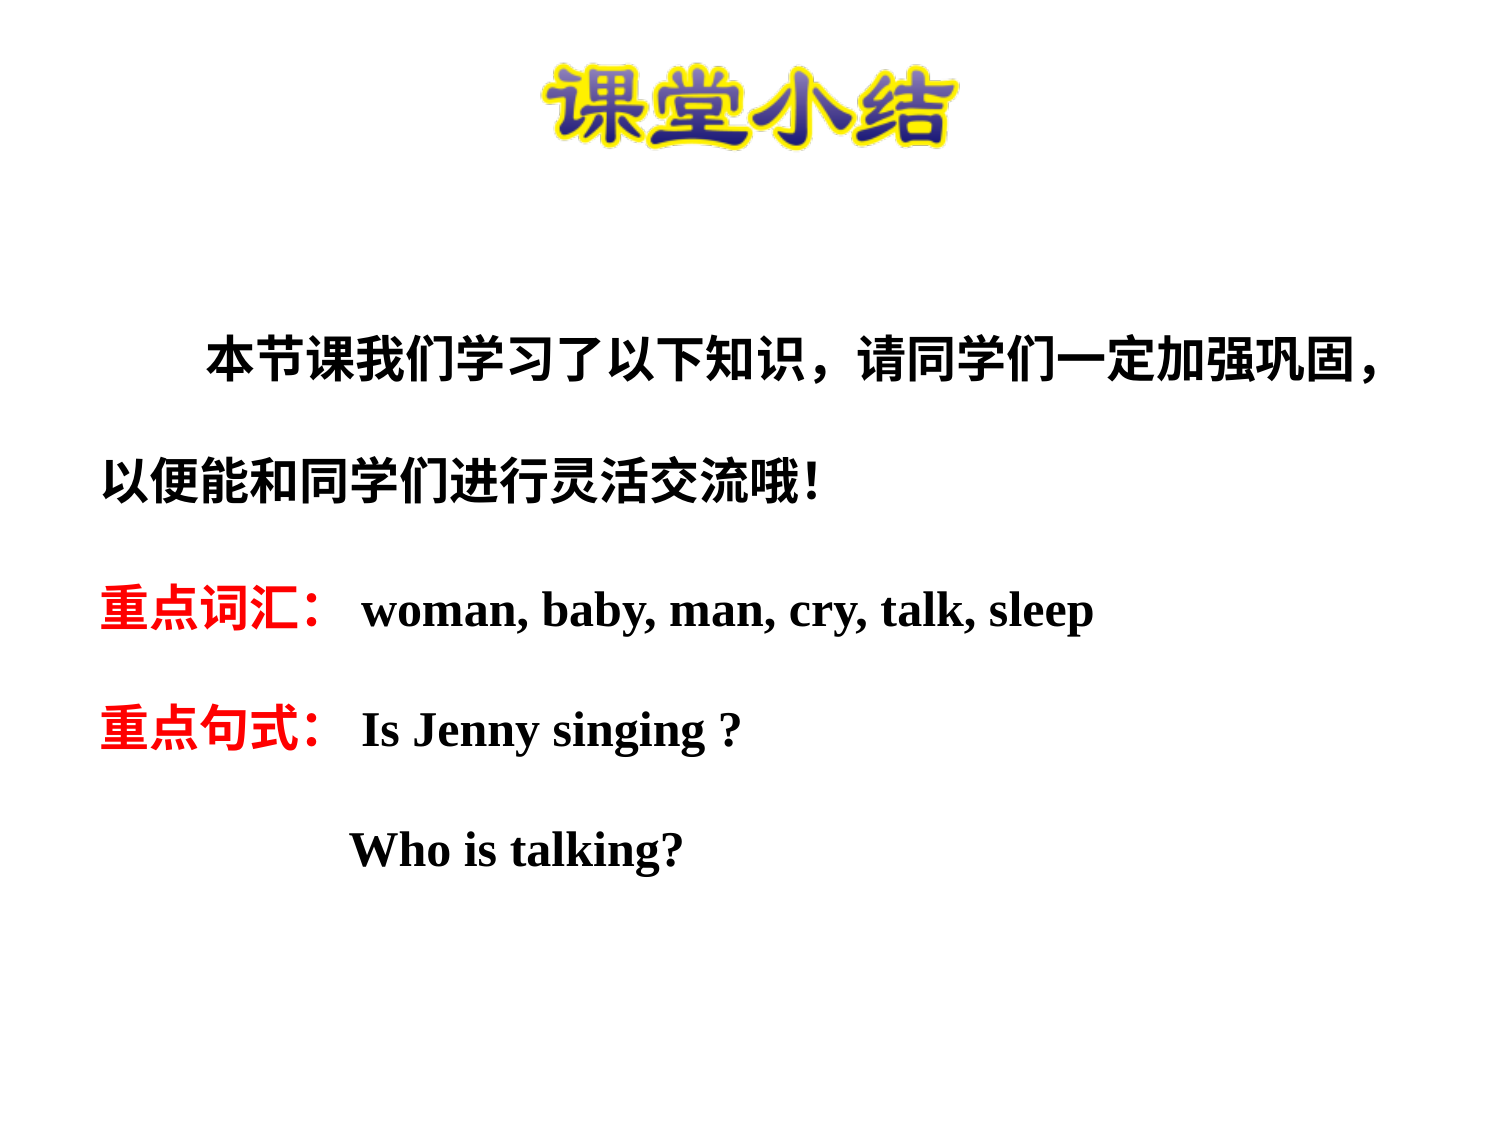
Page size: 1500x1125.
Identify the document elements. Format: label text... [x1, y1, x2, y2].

text_box 本节课我们学习了以下知识，请同学们一定加强巩固，以便能和同学们进行灵活交流哦！ [84, 241, 1399, 508]
text_box 重点词汇：woman, baby, man, cry, talk, sleep 重点句式：Is Jenny singing ? Who is talking? [84, 508, 1481, 884]
picture [538, 57, 964, 157]
